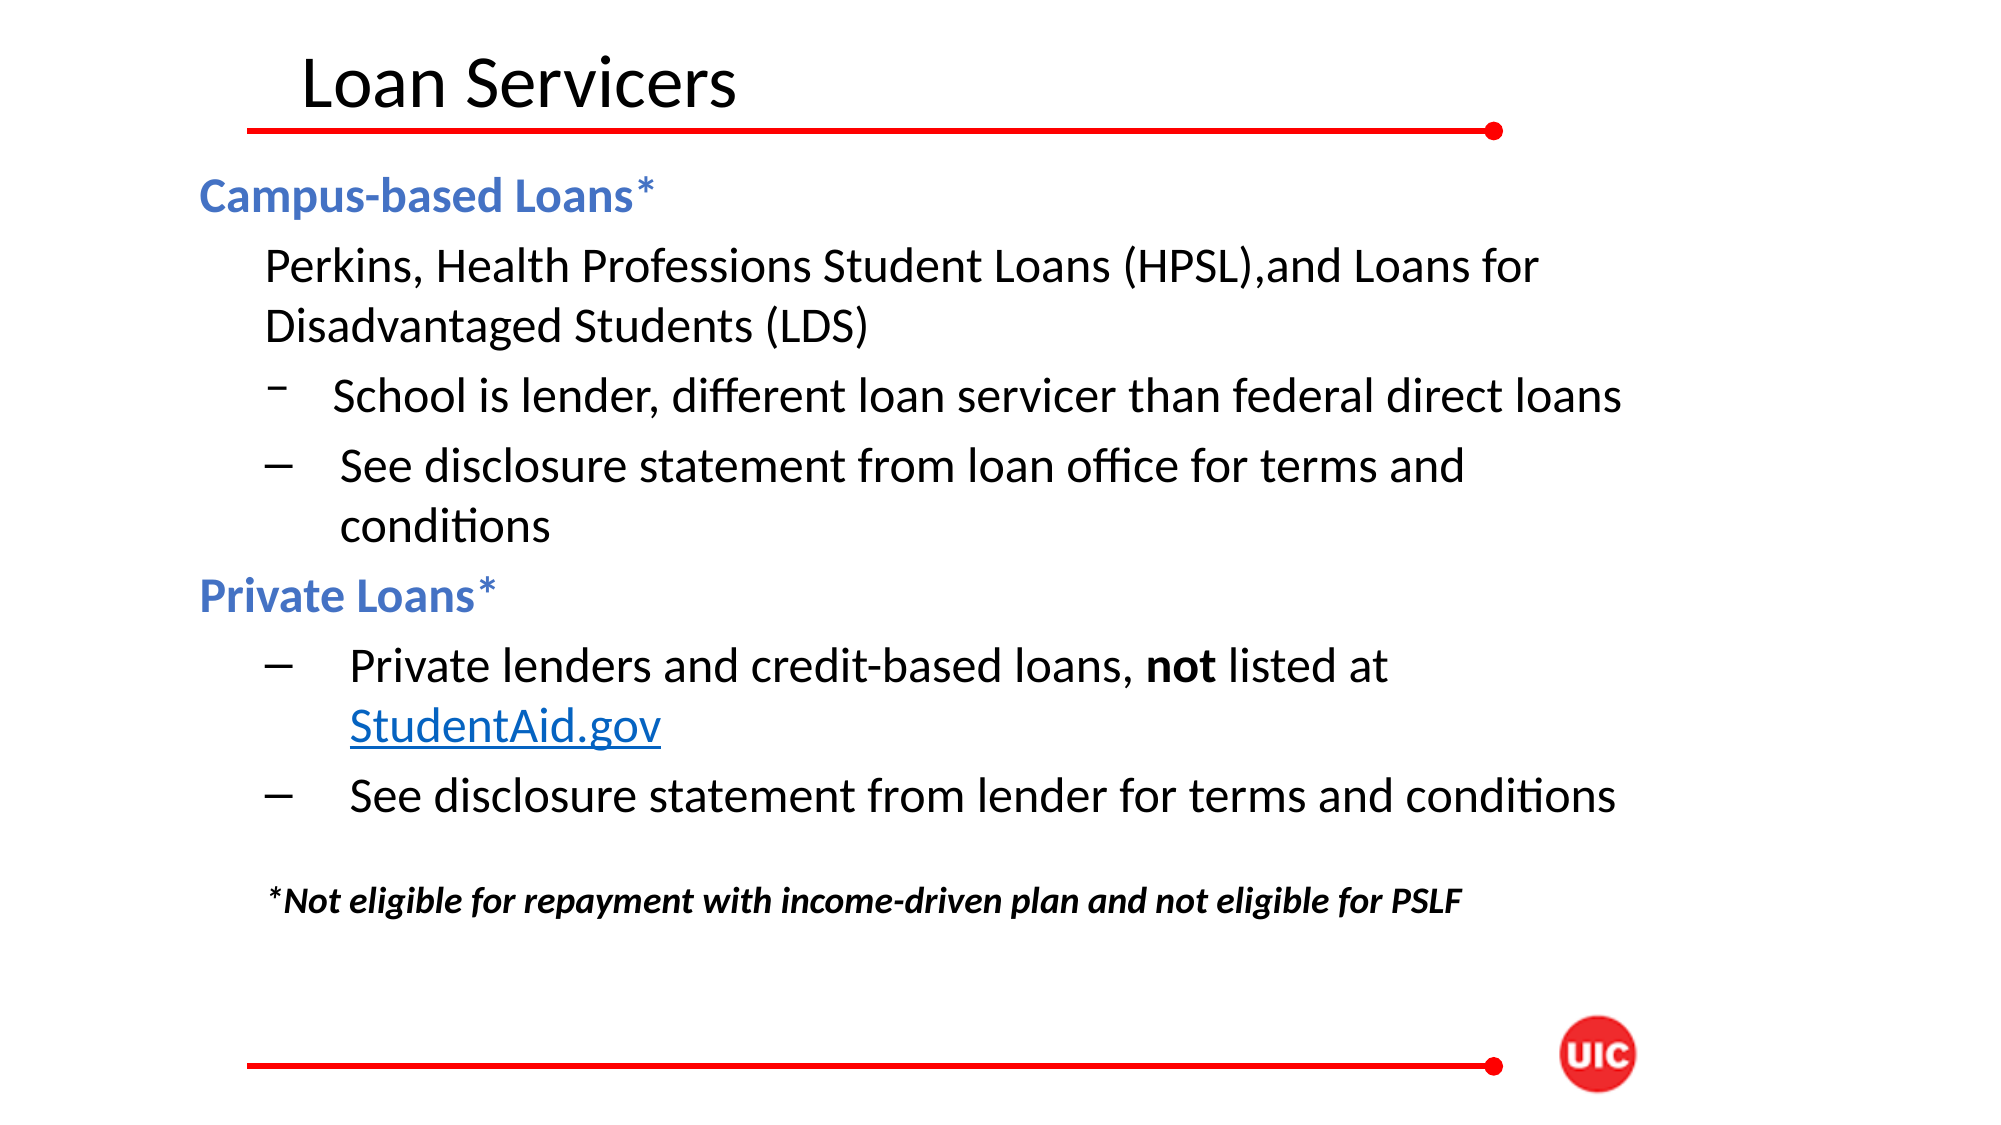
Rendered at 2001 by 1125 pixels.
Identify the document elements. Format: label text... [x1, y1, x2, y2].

picture [1559, 1013, 1644, 1100]
text_box Campus-based Loans* Perkins, Health Professions Student Loans (HPSL),and Loans for Disadvantaged Students (LDS) School is lender, different loan servicer than federal direct loans See disclosure statement from loan office for terms and conditions Private Loans* Private lenders and credit-based loans, not listed at StudentAid.gov See disclosure statement from lender for terms and conditions *Not eligible for repayment with income-driven plan and not eligible for PSLF [184, 154, 1644, 929]
text_box Loan Servicers Responsibilities [287, 24, 1613, 130]
